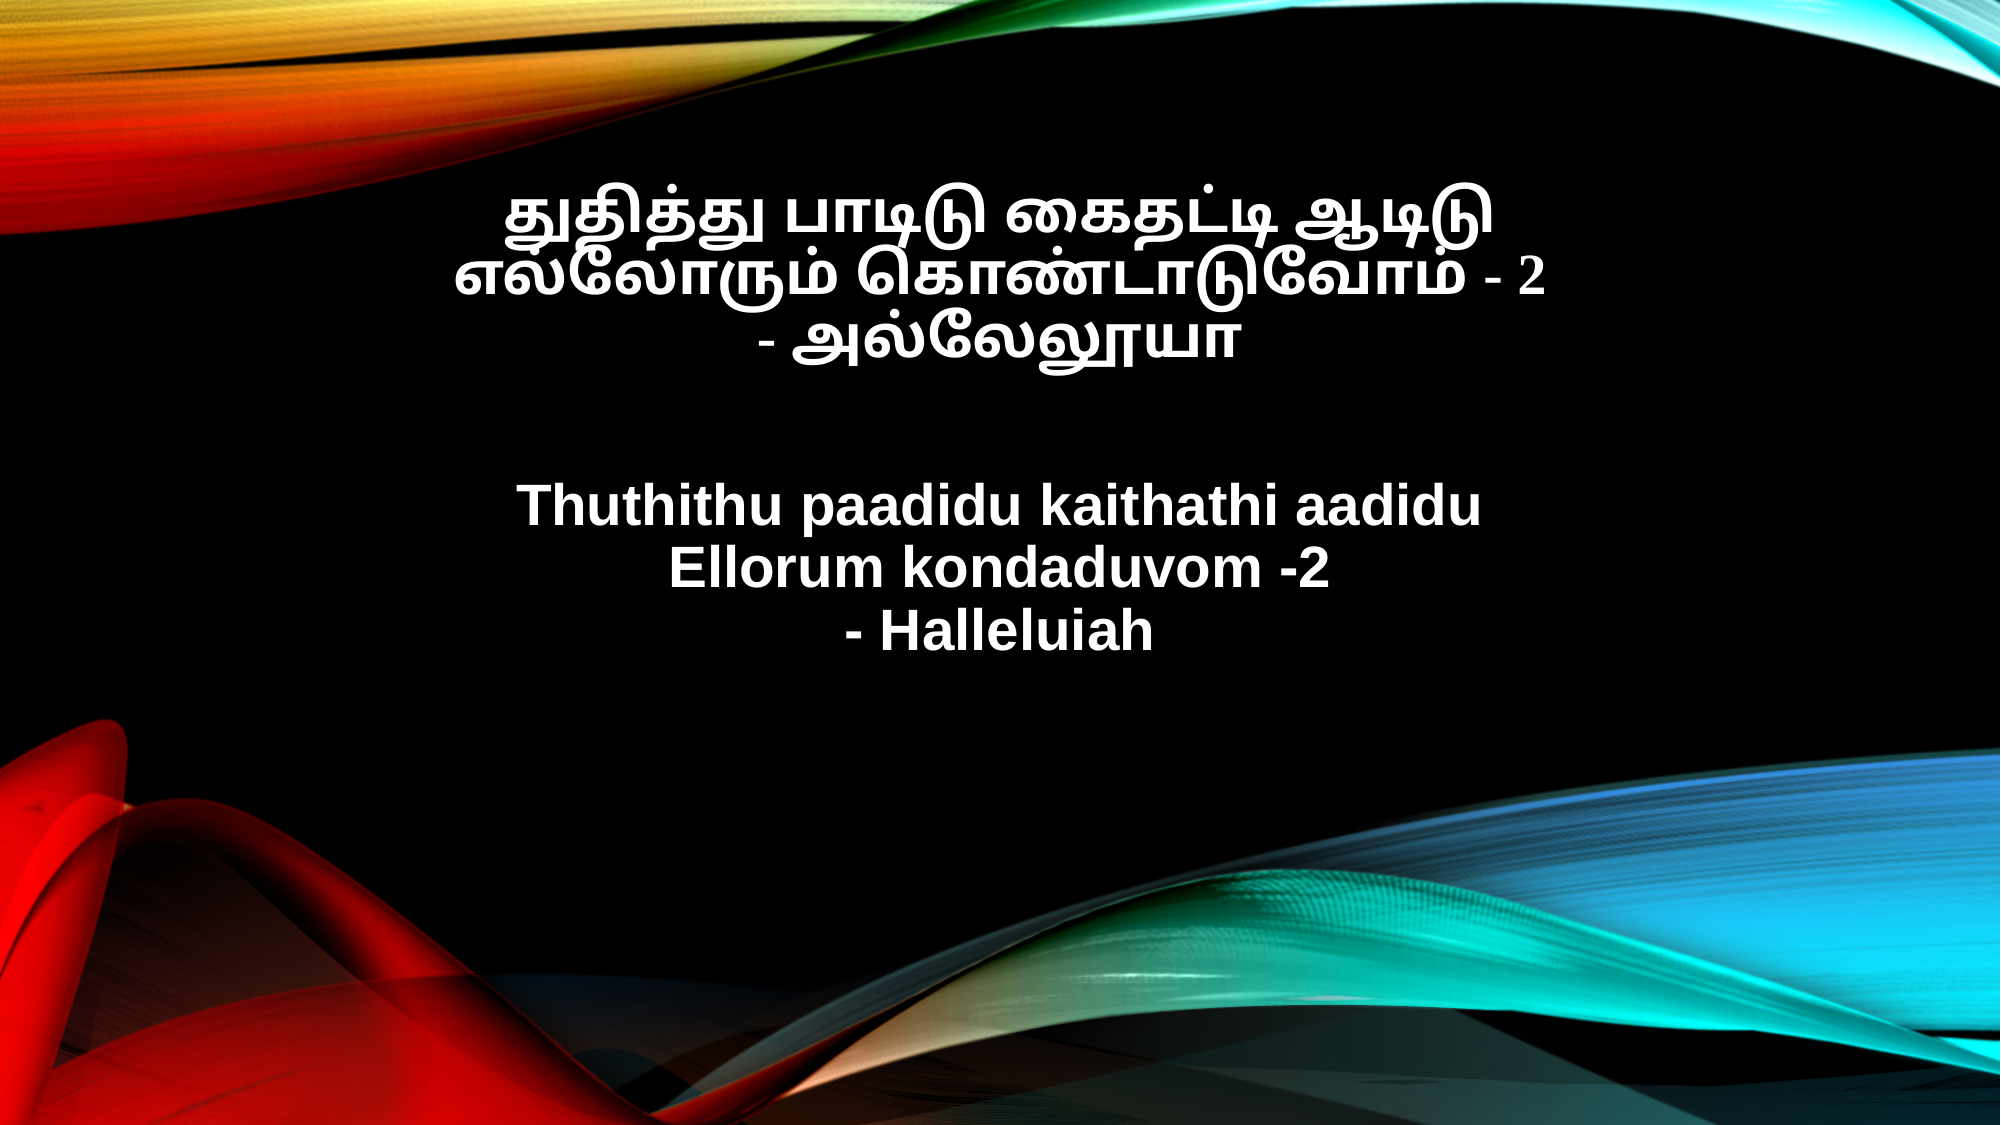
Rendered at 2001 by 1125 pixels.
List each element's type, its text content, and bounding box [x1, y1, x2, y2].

subtitle துதித்து பாடிடு கைதட்டி ஆடிடு எல்லோரும் கொண்டாடுவோம் - 2 - அல்லேலூயா Thuthithu paadidu kaithathi aadidu Ellorum kondaduvom -2 - Halleluiah [0, 0, 2000, 1125]
